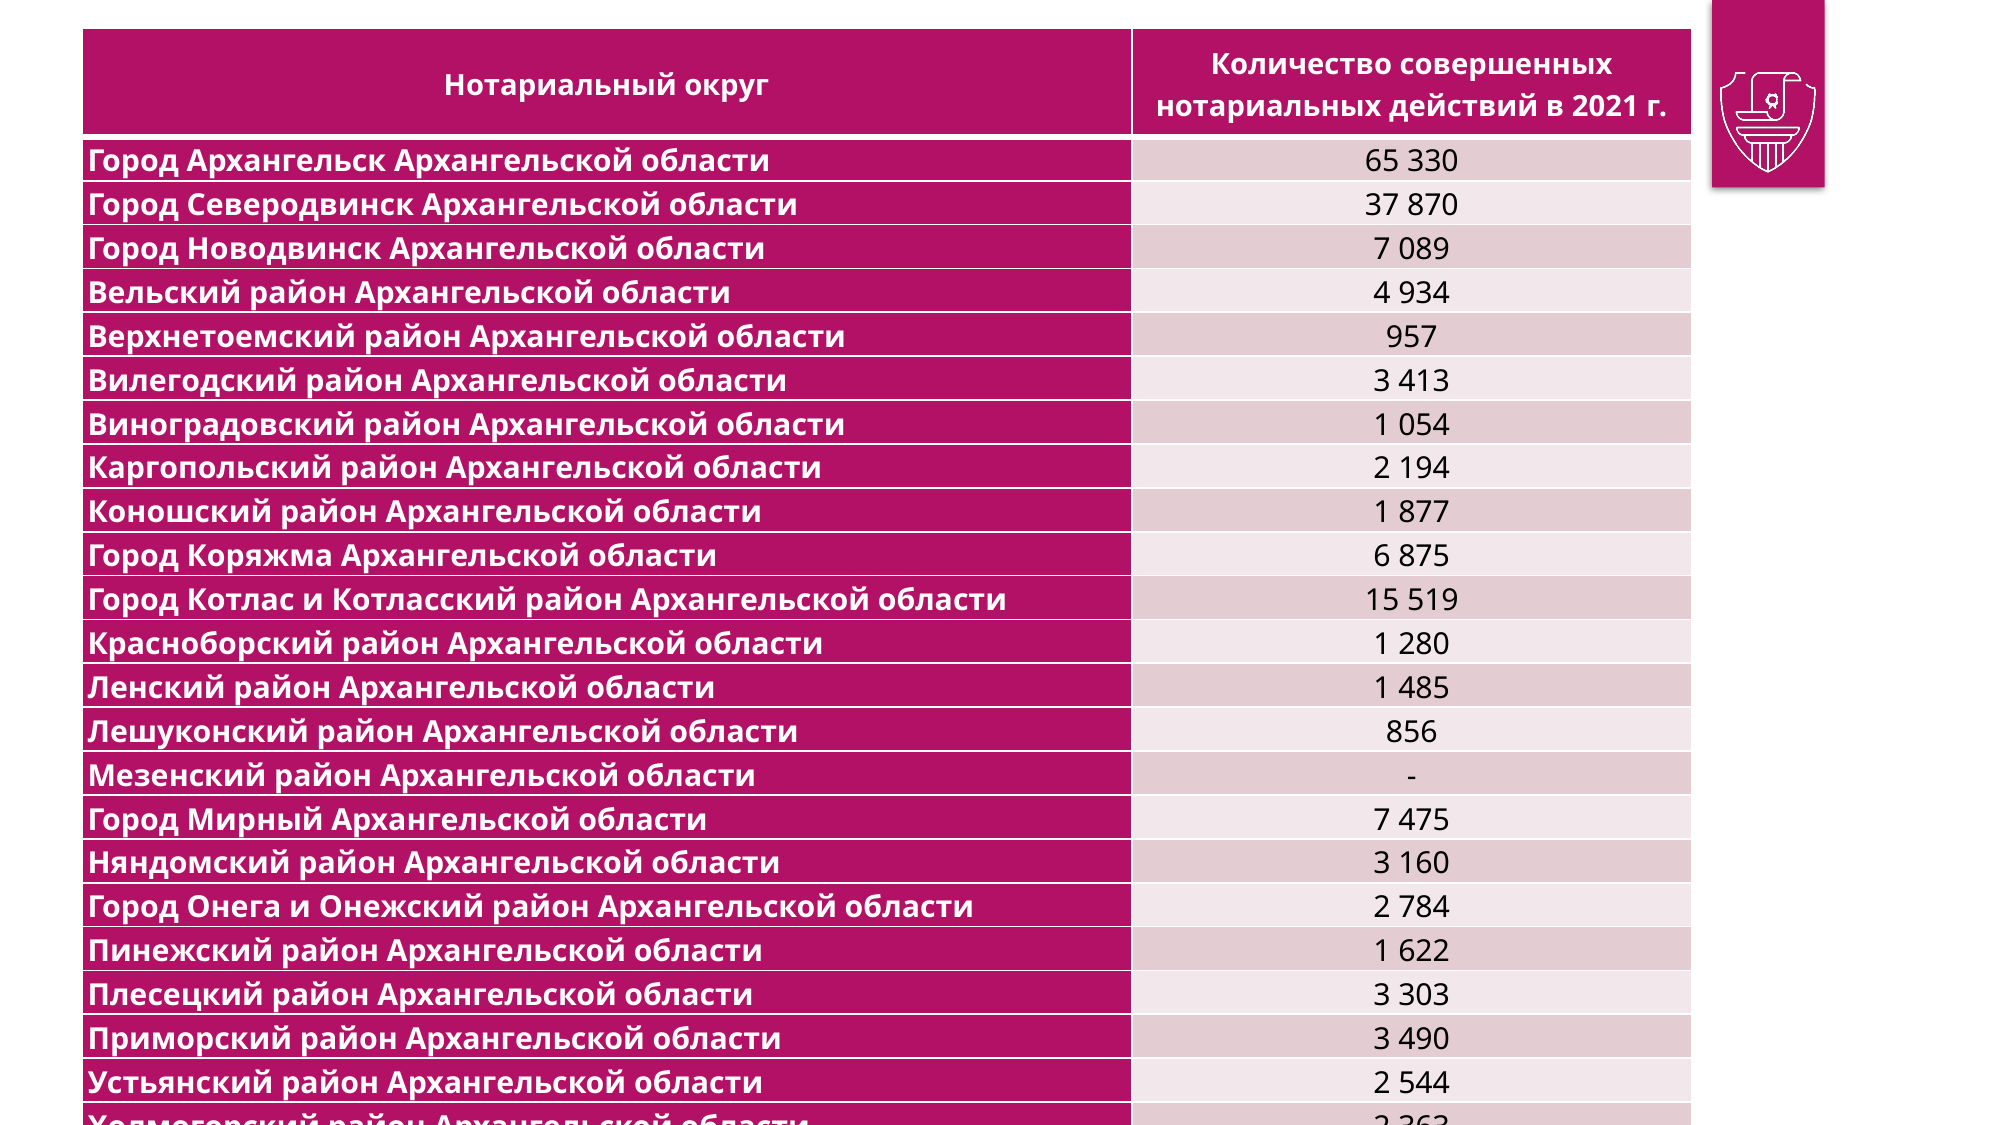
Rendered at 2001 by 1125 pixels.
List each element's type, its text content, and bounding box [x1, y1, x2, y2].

table_cell 2 194 [1133, 445, 1691, 487]
table_cell 3 303 [1133, 971, 1691, 1013]
table_cell Приморский район Архангельской области [83, 1015, 1131, 1057]
table_cell 2 544 [1133, 1059, 1691, 1101]
table_header Нотариальный округ [83, 29, 1131, 134]
table_cell Мезенский район Архангельской области [83, 752, 1131, 794]
table_cell Устьянский район Архангельской области [83, 1059, 1131, 1101]
table_cell Пинежский район Архангельской области [83, 927, 1131, 970]
table_cell Холмогорский район Архангельской области [83, 1103, 1131, 1125]
table_cell 65 330 [1133, 140, 1691, 180]
table_cell 7 475 [1133, 796, 1691, 838]
table_cell Город Северодвинск Архангельской области [83, 182, 1131, 224]
table_cell 7 089 [1133, 225, 1691, 268]
table_cell 1 877 [1133, 489, 1691, 531]
table_cell Плесецкий район Архангельской области [83, 971, 1131, 1013]
table_cell Город Онега и Онежский район Архангельской области [83, 884, 1131, 926]
table_cell 4 934 [1133, 269, 1691, 311]
table_cell 1 622 [1133, 927, 1691, 970]
table_cell Няндомский район Архангельской области [83, 840, 1131, 882]
table_cell Город Мирный Архангельской области [83, 796, 1131, 838]
table_cell 6 875 [1133, 533, 1691, 575]
table_cell Виноградовский район Архангельской области [83, 401, 1131, 443]
table_cell Город Котлас и Котласский район Архангельской области [83, 576, 1131, 619]
table_cell Верхнетоемский район Архангельской области [83, 313, 1131, 355]
table_cell Каргопольский район Архангельской области [83, 445, 1131, 487]
table_cell - [1133, 752, 1691, 794]
table_cell Ленский район Архангельской области [83, 664, 1131, 706]
table_cell Город Коряжма Архангельской области [83, 533, 1131, 575]
table_cell 37 870 [1133, 182, 1691, 224]
table_cell 1 280 [1133, 620, 1691, 662]
table_cell 3 490 [1133, 1015, 1691, 1057]
table_cell 1 485 [1133, 664, 1691, 706]
table_cell 3 413 [1133, 357, 1691, 399]
table_cell Красноборский район Архангельской области [83, 620, 1131, 662]
table_header Количество совершенных нотариальных действий в 2021 г. [1133, 29, 1691, 134]
table_cell 3 160 [1133, 840, 1691, 882]
table_cell Лешуконский район Архангельской области [83, 708, 1131, 750]
table_cell Вилегодский район Архангельской области [83, 357, 1131, 399]
table_cell Город Новодвинск Архангельской области [83, 225, 1131, 268]
table_cell Коношский район Архангельской области [83, 489, 1131, 531]
table_cell Город Архангельск Архангельской области [83, 140, 1131, 180]
table_cell 2 784 [1133, 884, 1691, 926]
table_cell 1 054 [1133, 401, 1691, 443]
table_cell 15 519 [1133, 576, 1691, 619]
table_cell 2 363 [1133, 1103, 1691, 1125]
picture [1698, 72, 1837, 174]
table_cell 856 [1133, 708, 1691, 750]
table_cell Вельский район Архангельской области [83, 269, 1131, 311]
table_cell 957 [1133, 313, 1691, 355]
